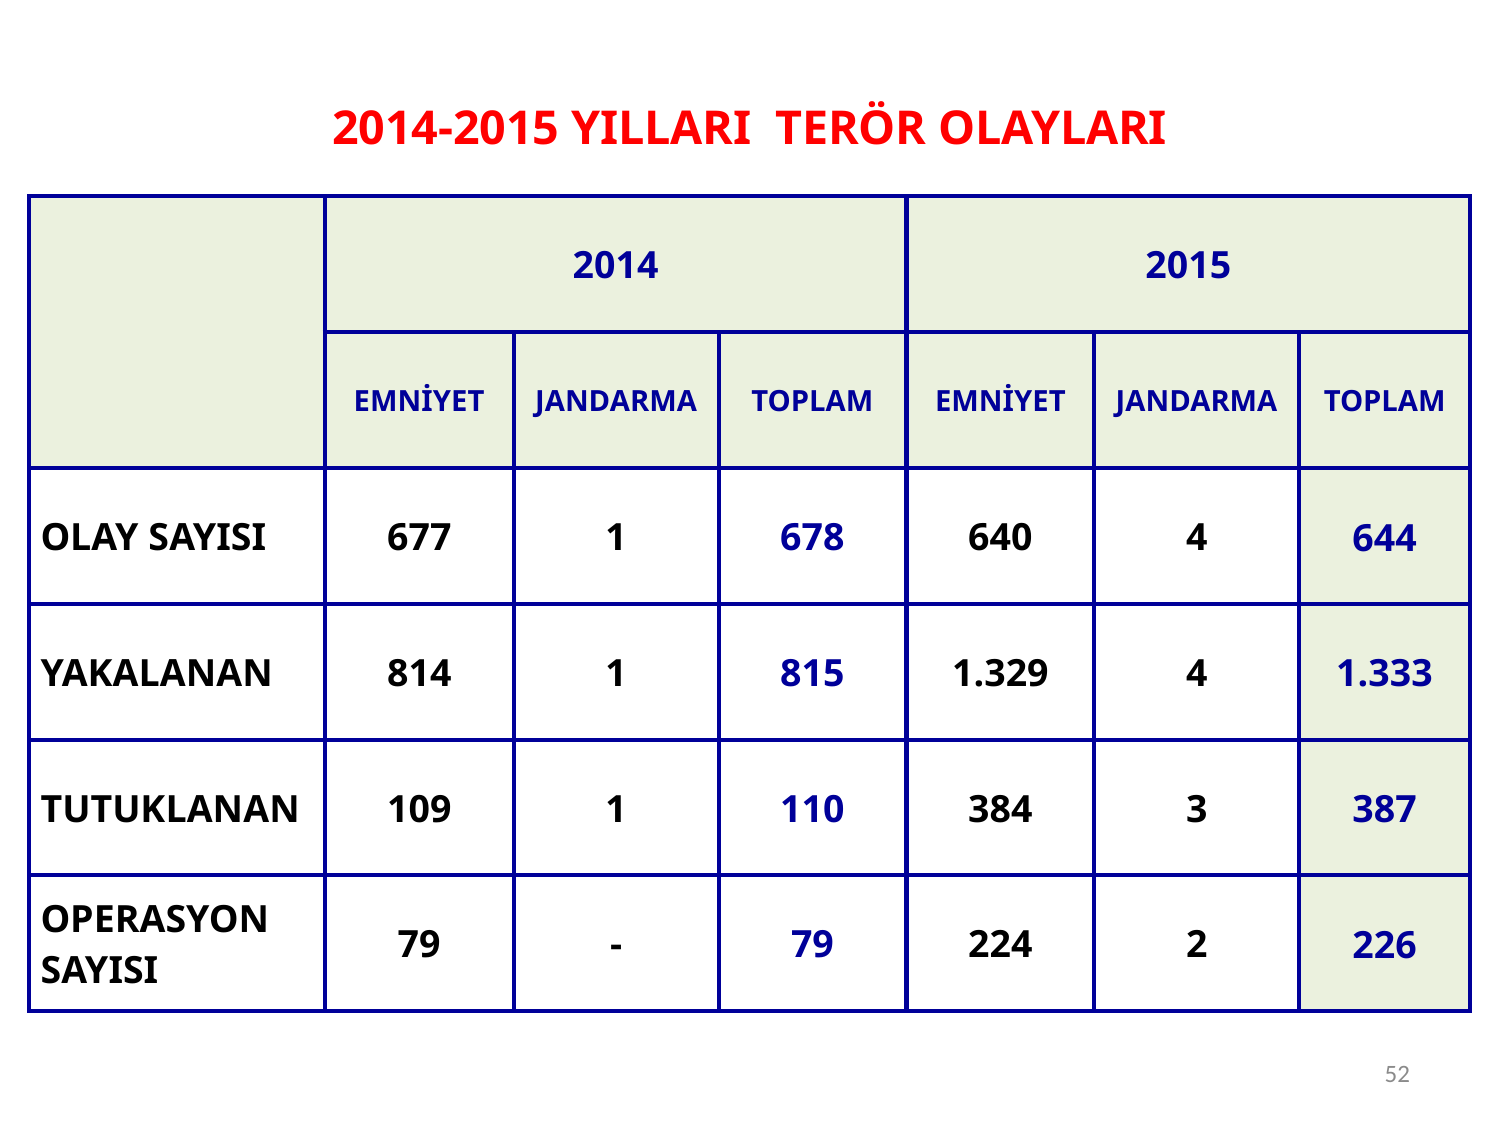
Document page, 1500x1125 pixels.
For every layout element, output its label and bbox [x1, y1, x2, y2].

table_cell [1301, 334, 1468, 466]
table_cell [721, 877, 904, 1009]
table_cell [516, 877, 717, 1009]
table_cell [327, 742, 512, 873]
table_cell [1301, 742, 1468, 873]
table_cell [909, 470, 1092, 602]
table_cell [1096, 470, 1297, 602]
table_cell [327, 877, 512, 1009]
table_cell [909, 606, 1092, 738]
table_cell [1096, 742, 1297, 873]
table_cell [31, 877, 323, 1009]
table_cell [327, 334, 512, 466]
table_cell [721, 470, 904, 602]
table_cell [909, 334, 1092, 466]
table_cell [1301, 470, 1468, 602]
table_cell [1096, 877, 1297, 1009]
table_cell [516, 334, 717, 466]
table_header [909, 198, 1468, 330]
table_cell [516, 606, 717, 738]
table_cell [327, 606, 512, 738]
table_cell [721, 334, 904, 466]
slide_number [1074, 1042, 1425, 1103]
table_cell [516, 470, 717, 602]
table_header [327, 198, 904, 330]
table_cell [1301, 606, 1468, 738]
table_cell [909, 877, 1092, 1009]
table_cell [327, 470, 512, 602]
table_cell [516, 742, 717, 873]
table_cell [721, 606, 904, 738]
title [171, 90, 1329, 194]
table_cell [31, 470, 323, 602]
table_cell [909, 742, 1092, 873]
table_cell [1301, 877, 1468, 1009]
table_cell [31, 606, 323, 738]
table_cell [31, 742, 323, 873]
table_header [31, 198, 323, 466]
table_cell [1096, 334, 1297, 466]
table_cell [1096, 606, 1297, 738]
table_cell [721, 742, 904, 873]
